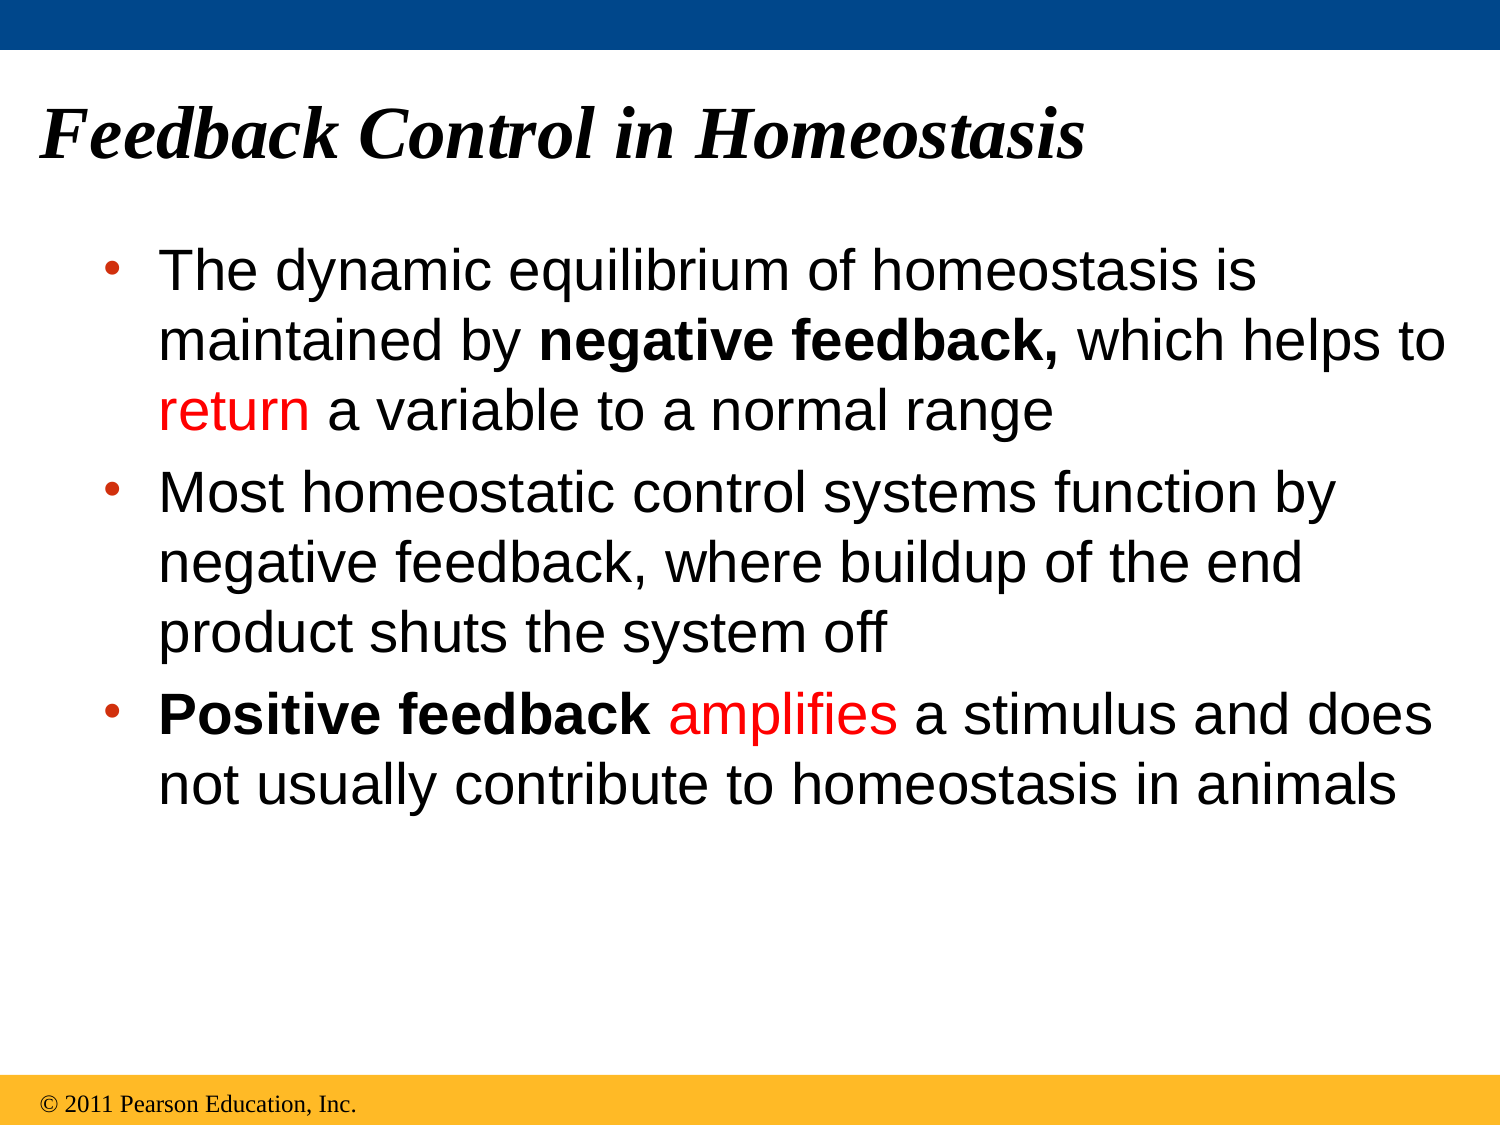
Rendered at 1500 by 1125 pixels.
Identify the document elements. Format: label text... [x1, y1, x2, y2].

title Feedback Control in Homeostasis [24, 87, 1425, 171]
list The dynamic equilibrium of homeostasis is maintained by negative feedback, which helps to return a variable to a normal range Most homeostatic control systems function by negative feedback, where buildup of the end product shuts the system off Positive feedback amplifies a stimulus and does not usually contribute to homeostasis in animals [87, 224, 1488, 1029]
text_box [0, 0, 1500, 50]
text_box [0, 1074, 1500, 1125]
